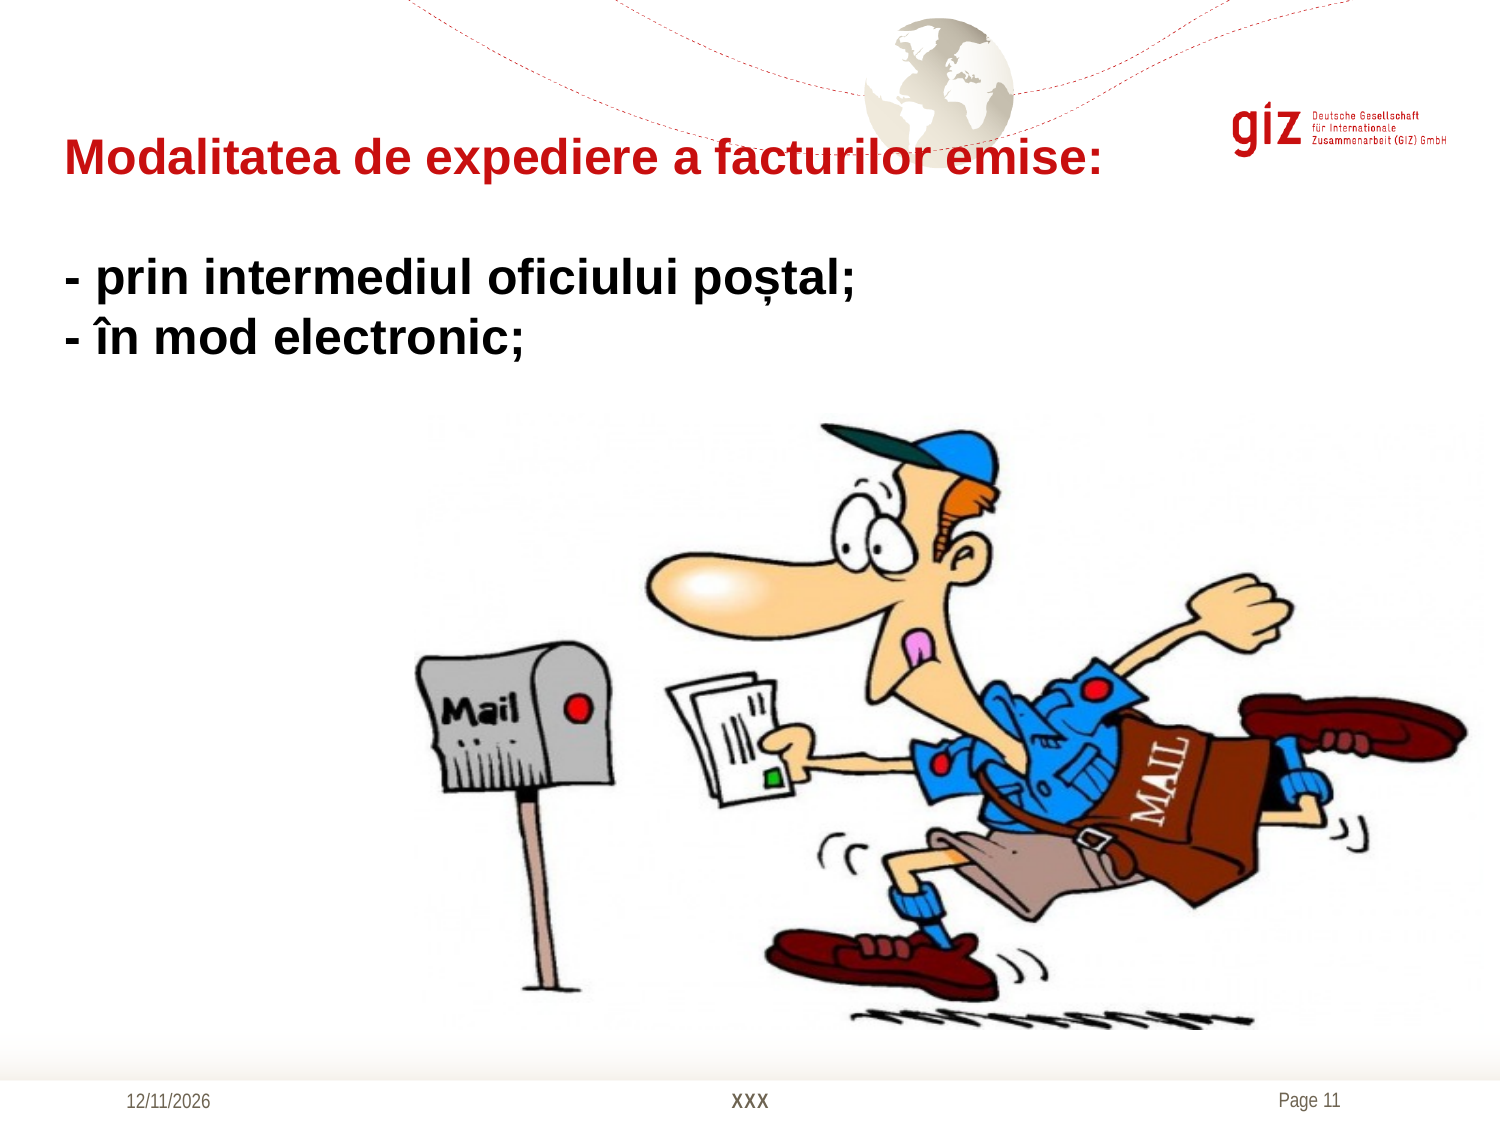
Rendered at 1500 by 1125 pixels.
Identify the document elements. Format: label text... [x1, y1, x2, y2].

footer XXX [469, 1079, 1031, 1121]
text_box Modalitatea de expediere a facturilor emise: - prin intermediul oficiului poștal; - în mod electronic; [49, 116, 1134, 432]
picture [0, 412, 1500, 1081]
picture [0, 0, 1500, 184]
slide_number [111, 1079, 325, 1121]
